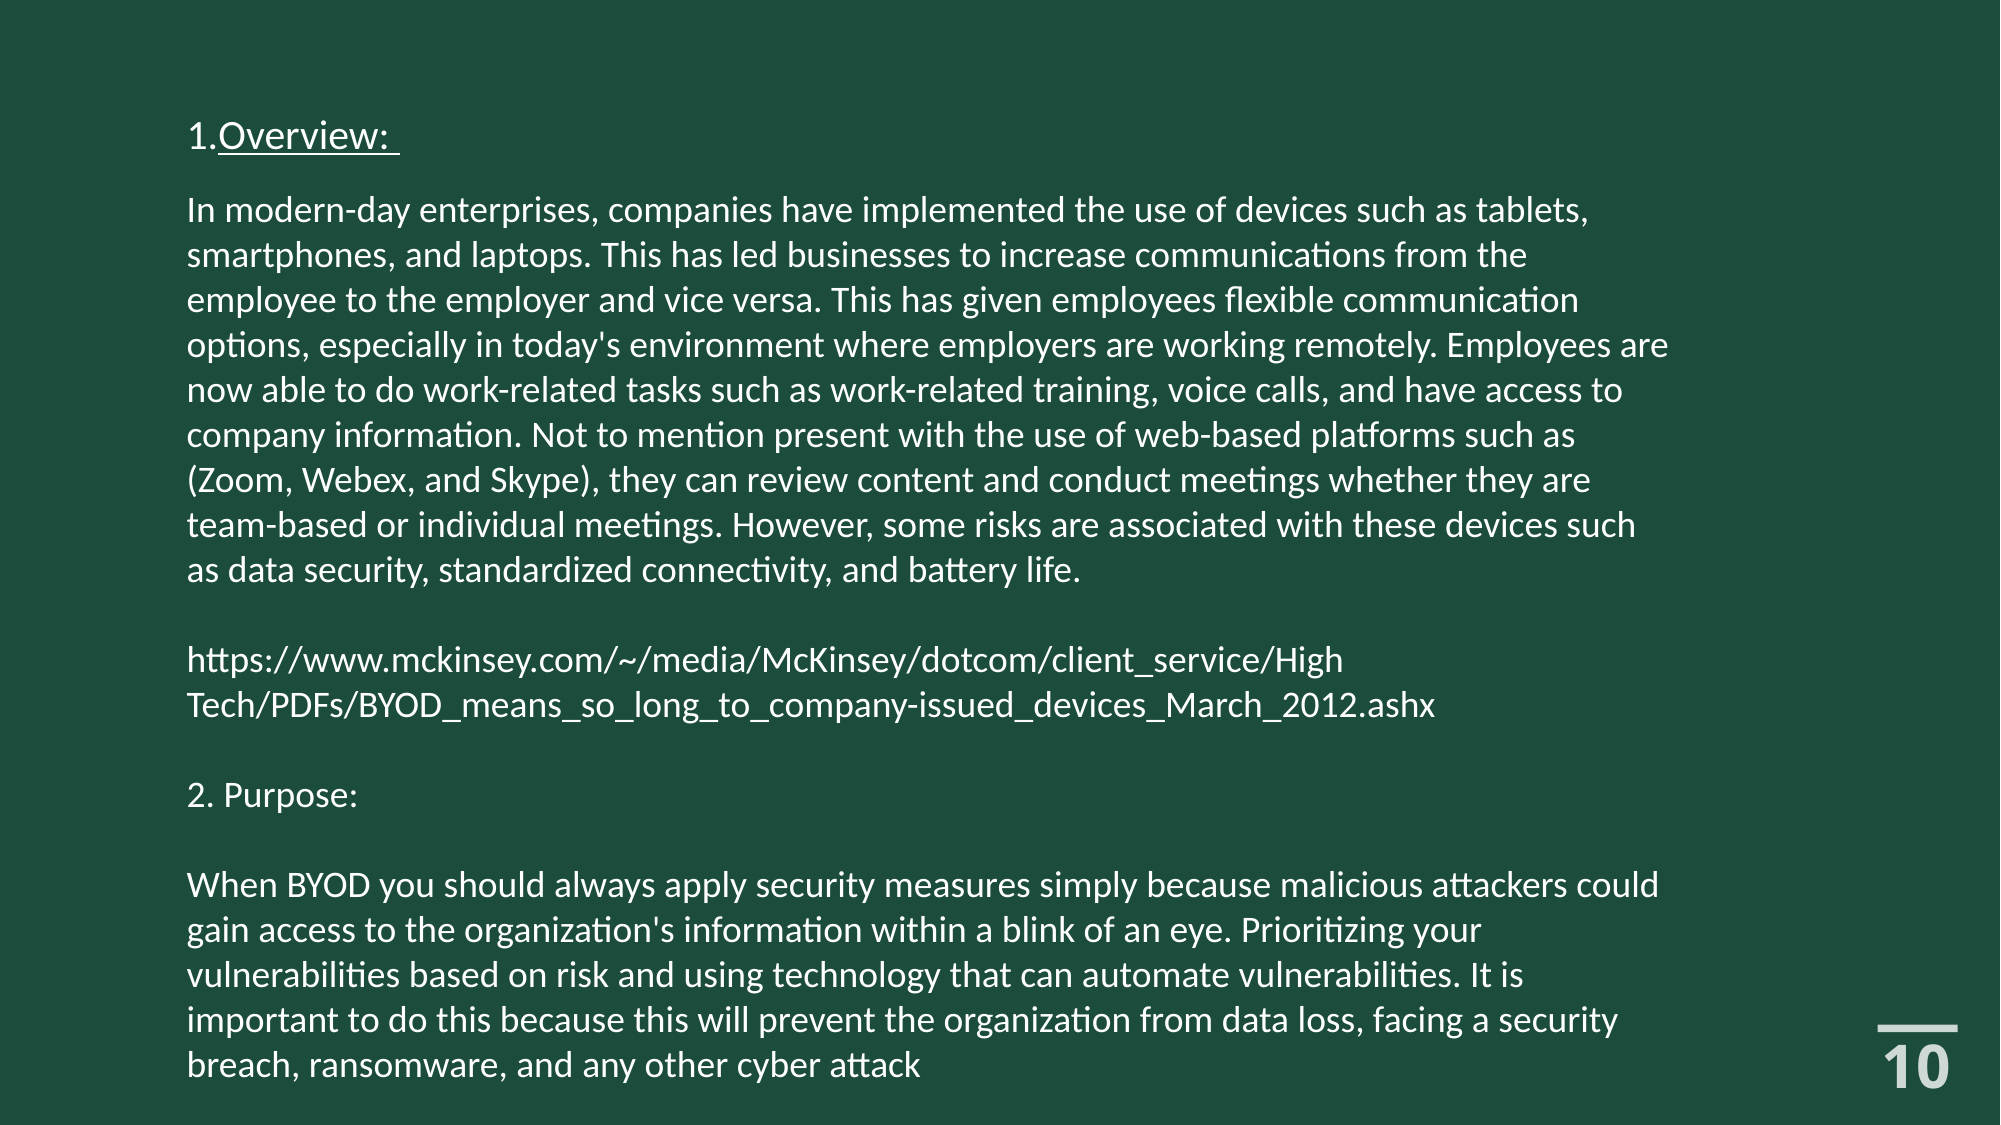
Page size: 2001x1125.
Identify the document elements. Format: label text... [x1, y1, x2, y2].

slide_number 10 [1861, 1013, 1972, 1125]
text_box In modern-day enterprises, companies have implemented the use of devices such as tablets, smartphones, and laptops. This has led businesses to increase communications from the employee to the employer and vice versa. This has given employees flexible communication options, especially in today's environment where employers are working remotely. Employees are now able to do work-related tasks such as work-related training, voice calls, and have access to company information. Not to mention present with the use of web-based platforms such as (Zoom, Webex, and Skype), they can review content and conduct meetings whether they are team-based or individual meetings. However, some risks are associated with these devices such as data security, standardized connectivity, and battery life. https://www.mckinsey.com/~/media/McKinsey/dotcom/client_service/High Tech/PDFs/BYOD_means_so_long_to_company-issued_devices_March_2012.ashx 2. Purpose: When BYOD you should always apply security measures simply because malicious attackers could gain access to the organization's information within a blink of an eye. Prioritizing your vulnerabilities based on risk and using technology that can automate vulnerabilities. It is important to do this because this will prevent the organization from data loss, facing a security breach, ransomware, and any other cyber attack [171, 177, 1691, 1093]
text_box Overview: [171, 100, 1173, 166]
